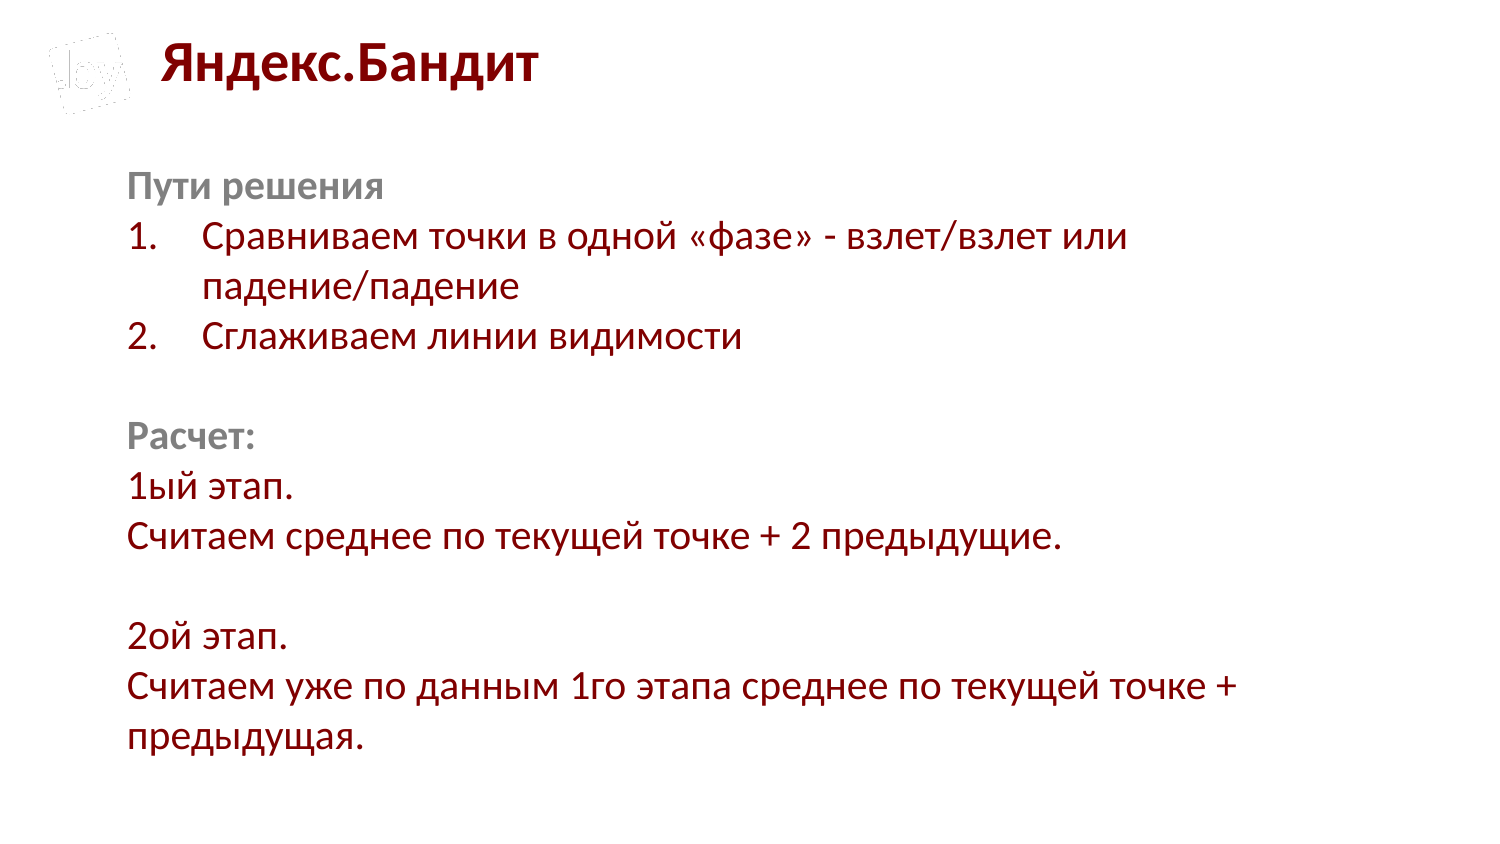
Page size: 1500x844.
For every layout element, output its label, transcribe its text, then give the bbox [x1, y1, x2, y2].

text_box Яндекс.Бандит [0, 55, 1010, 93]
text_box Пути решения Сравниваем точки в одной «фазе» - взлет/взлет или падение/падение Сглаживаем линии видимости Расчет: 1ый этап. Считаем среднее по текущей точке + 2 предыдущие. 2ой этап. Считаем уже по данным 1го этапа среднее по текущей точке + предыдущая. [112, 150, 1258, 766]
picture [41, 25, 138, 55]
picture [41, 93, 138, 122]
